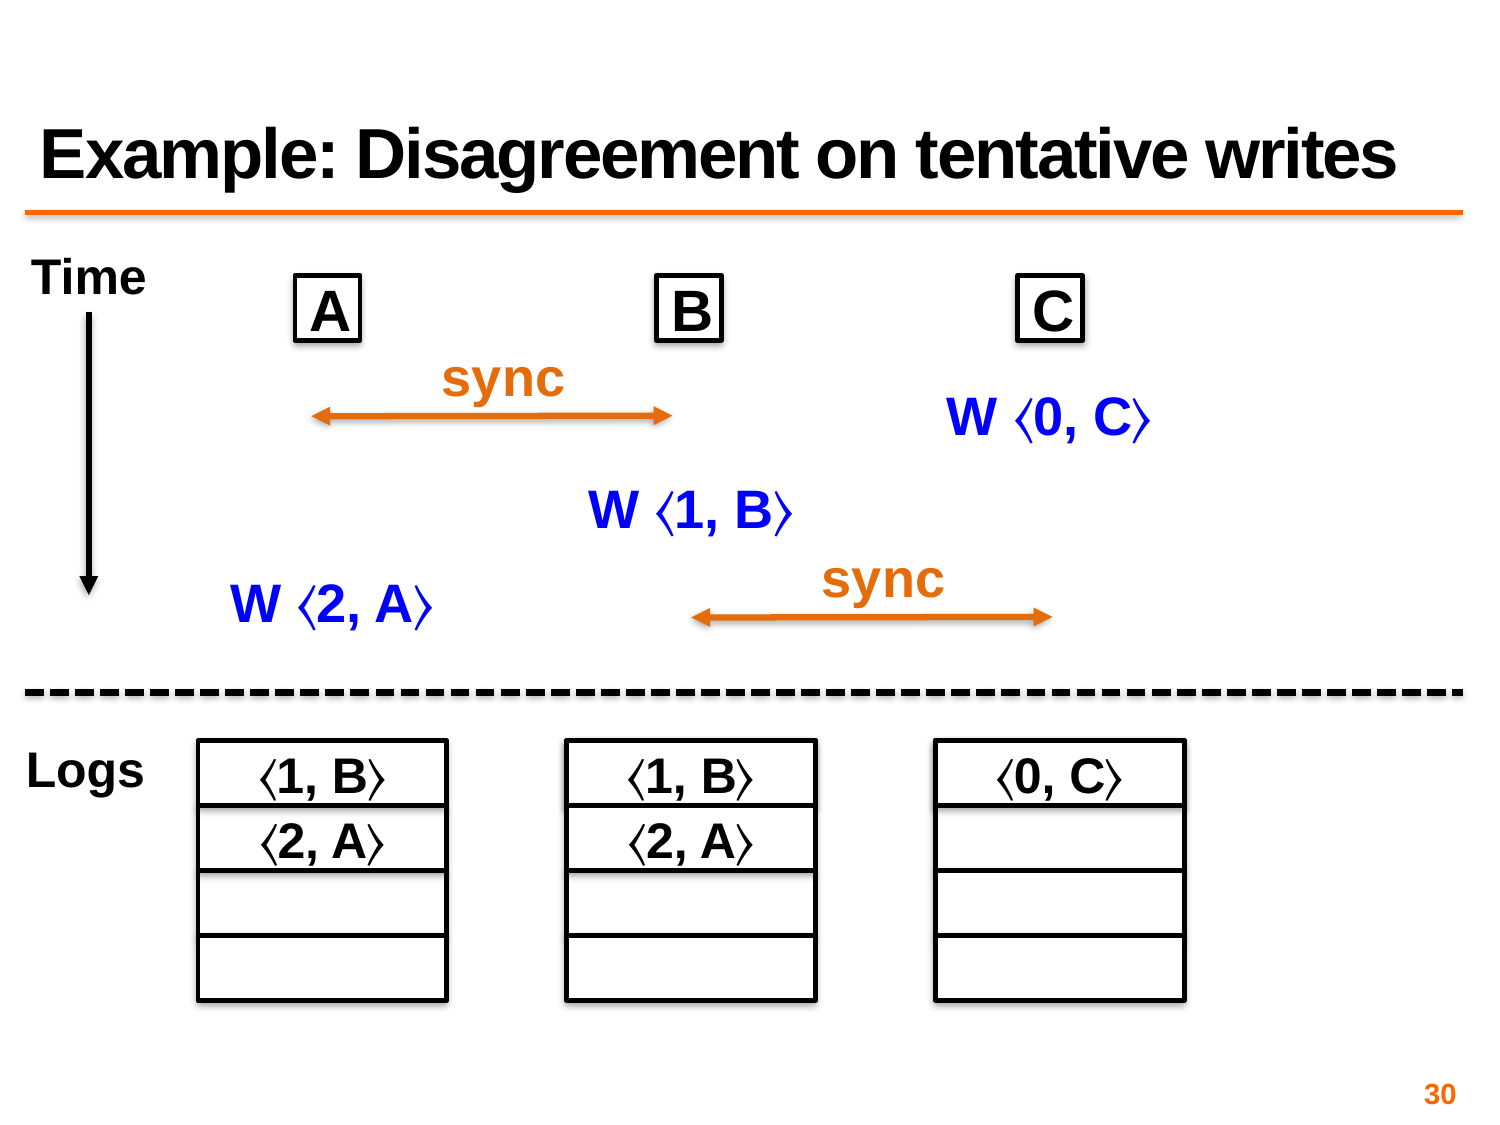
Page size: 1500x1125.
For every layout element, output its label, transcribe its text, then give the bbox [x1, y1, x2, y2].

text_box C [1017, 275, 1083, 341]
text_box W 〈2, A〉 [215, 561, 450, 642]
text_box [197, 935, 448, 1001]
text_box [935, 812, 1185, 870]
text_box [935, 935, 1185, 1001]
text_box W 〈1, B〉 [573, 467, 810, 548]
slide_number 30 [1112, 1074, 1463, 1110]
text_box A [294, 275, 361, 341]
text_box 〈0, C〉 [935, 740, 1185, 806]
text_box Logs [10, 729, 160, 805]
text_box [566, 935, 816, 1001]
text_box 〈1, B〉 [197, 740, 448, 806]
text_box B [656, 275, 722, 341]
text_box 〈2, A〉 [566, 805, 816, 871]
text_box sync [426, 334, 581, 414]
text_box [935, 870, 1185, 935]
text_box 〈1, B〉 [566, 740, 816, 805]
text_box W 〈0, C〉 [932, 373, 1168, 454]
text_box [197, 877, 448, 935]
title Example: Disagreement on tentative writes [24, 24, 1463, 201]
text_box Time [15, 237, 162, 313]
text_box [690, 535, 1053, 618]
text_box 〈2, A〉 [197, 812, 448, 871]
text_box [566, 877, 816, 935]
